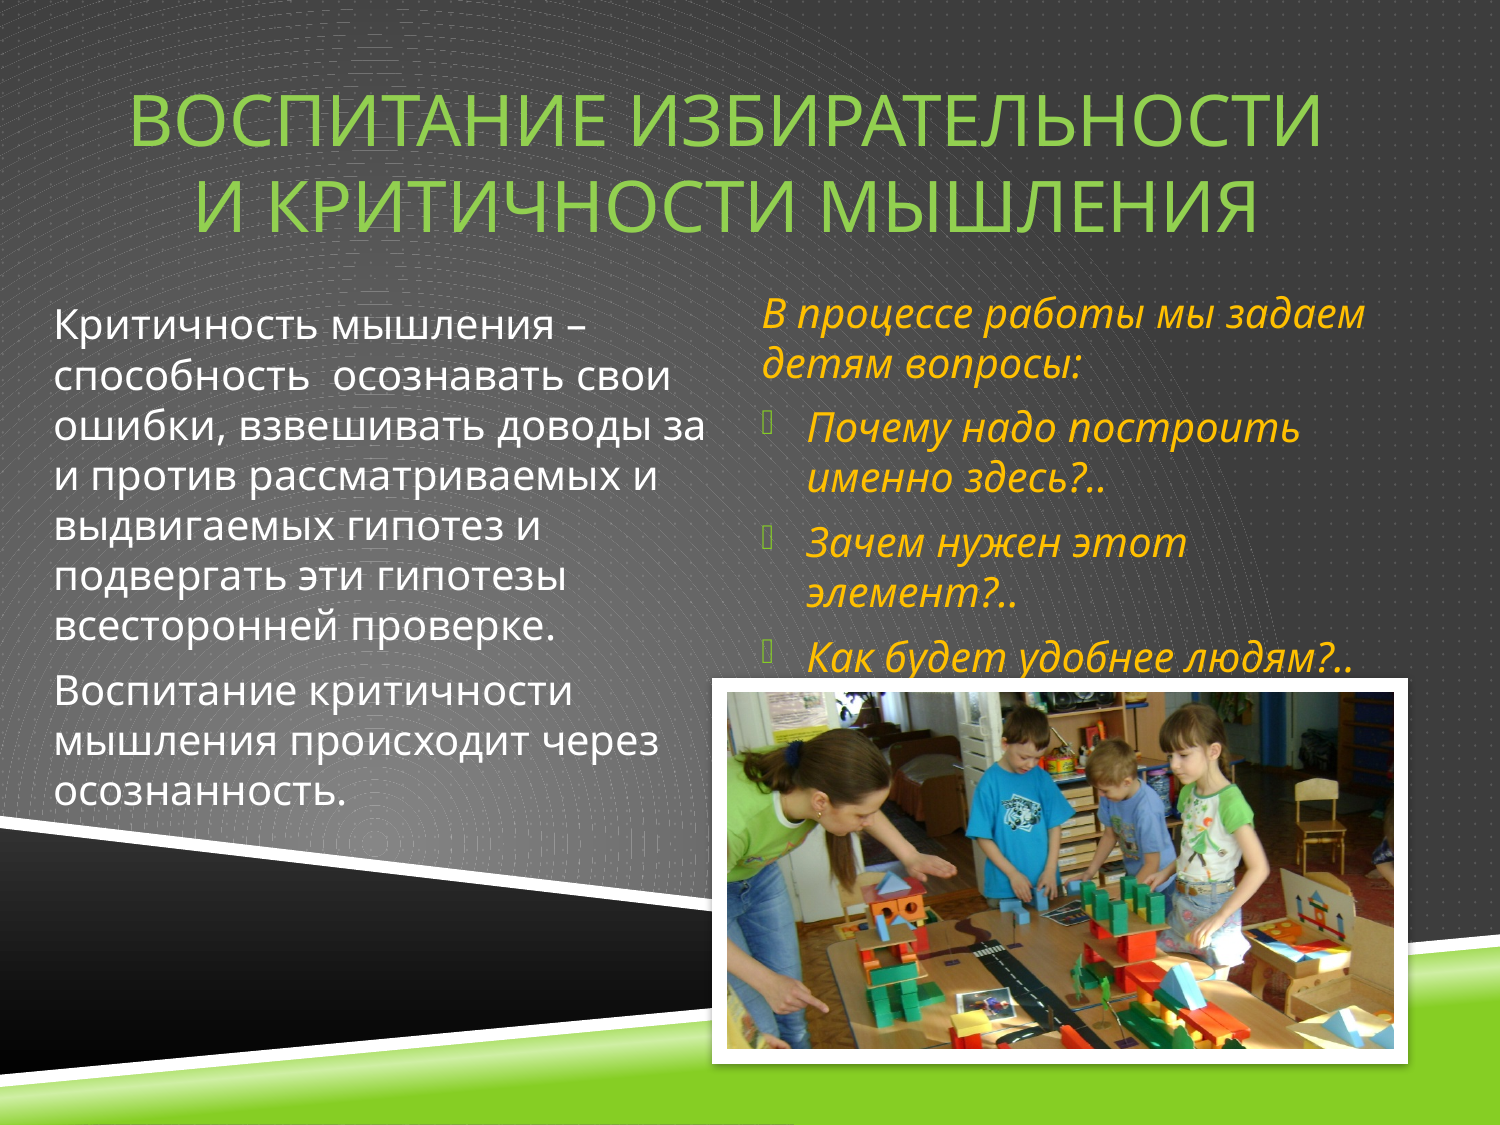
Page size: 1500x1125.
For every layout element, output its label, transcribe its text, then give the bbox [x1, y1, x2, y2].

list Критичность мышления – способность осознавать свои ошибки, взвешивать доводы за и против рассматриваемых и выдвигаемых гипотез и подвергать эти гипотезы всесторонней проверке. Воспитание критичности мышления происходит через осознанность. [53, 290, 727, 910]
picture [726, 692, 1394, 1050]
list В процессе работы мы задаем детям вопросы: Почему надо построить именно здесь?.. Зачем нужен этот элемент?.. Как будет удобнее людям?.. [750, 278, 1388, 675]
text_box Воспитание избирательности и критичности мышления [89, 67, 1365, 255]
